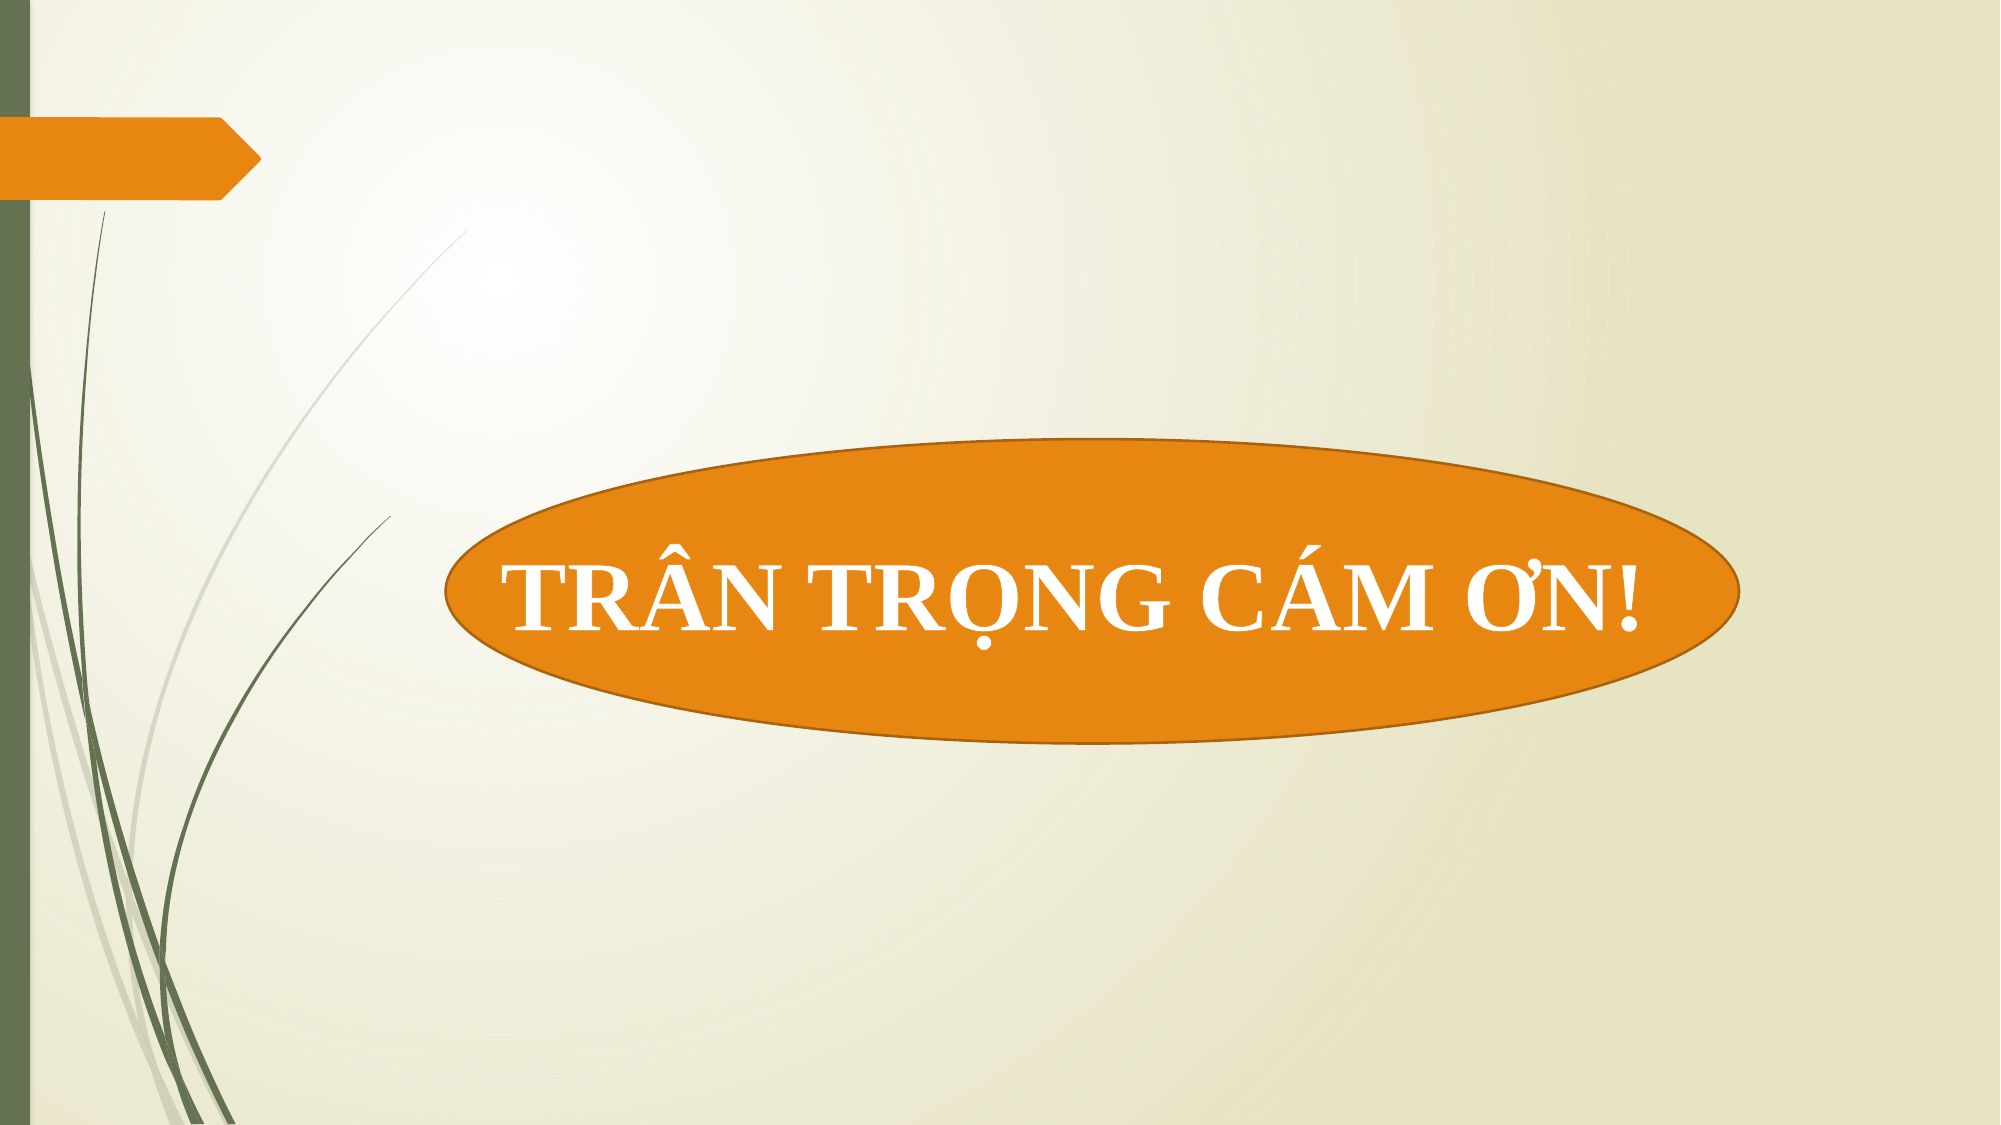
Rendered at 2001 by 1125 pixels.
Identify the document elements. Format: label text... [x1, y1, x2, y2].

text_box [444, 537, 485, 646]
text_box [508, 437, 1741, 745]
text_box TRÂN TRỌNG CÁM ƠN! [485, 523, 1661, 658]
